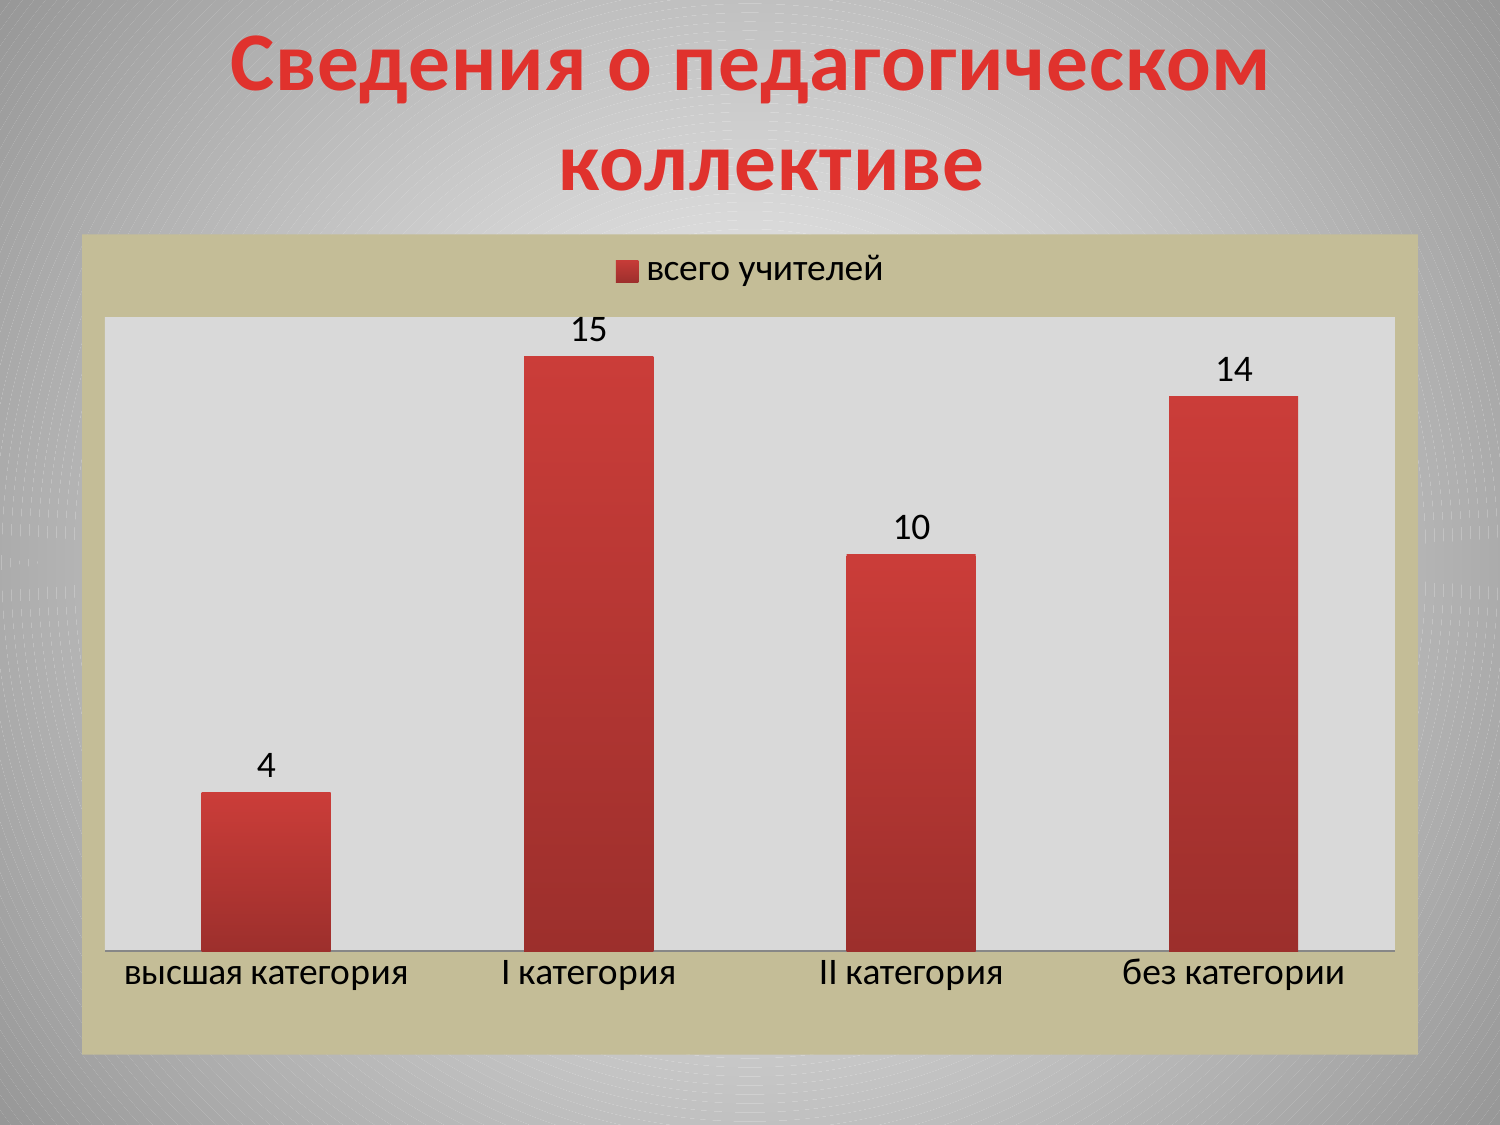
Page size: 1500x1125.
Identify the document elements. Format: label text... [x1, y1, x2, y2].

text_box Сведения о педагогическом коллективе [82, 0, 1442, 315]
chart [81, 234, 1419, 1055]
